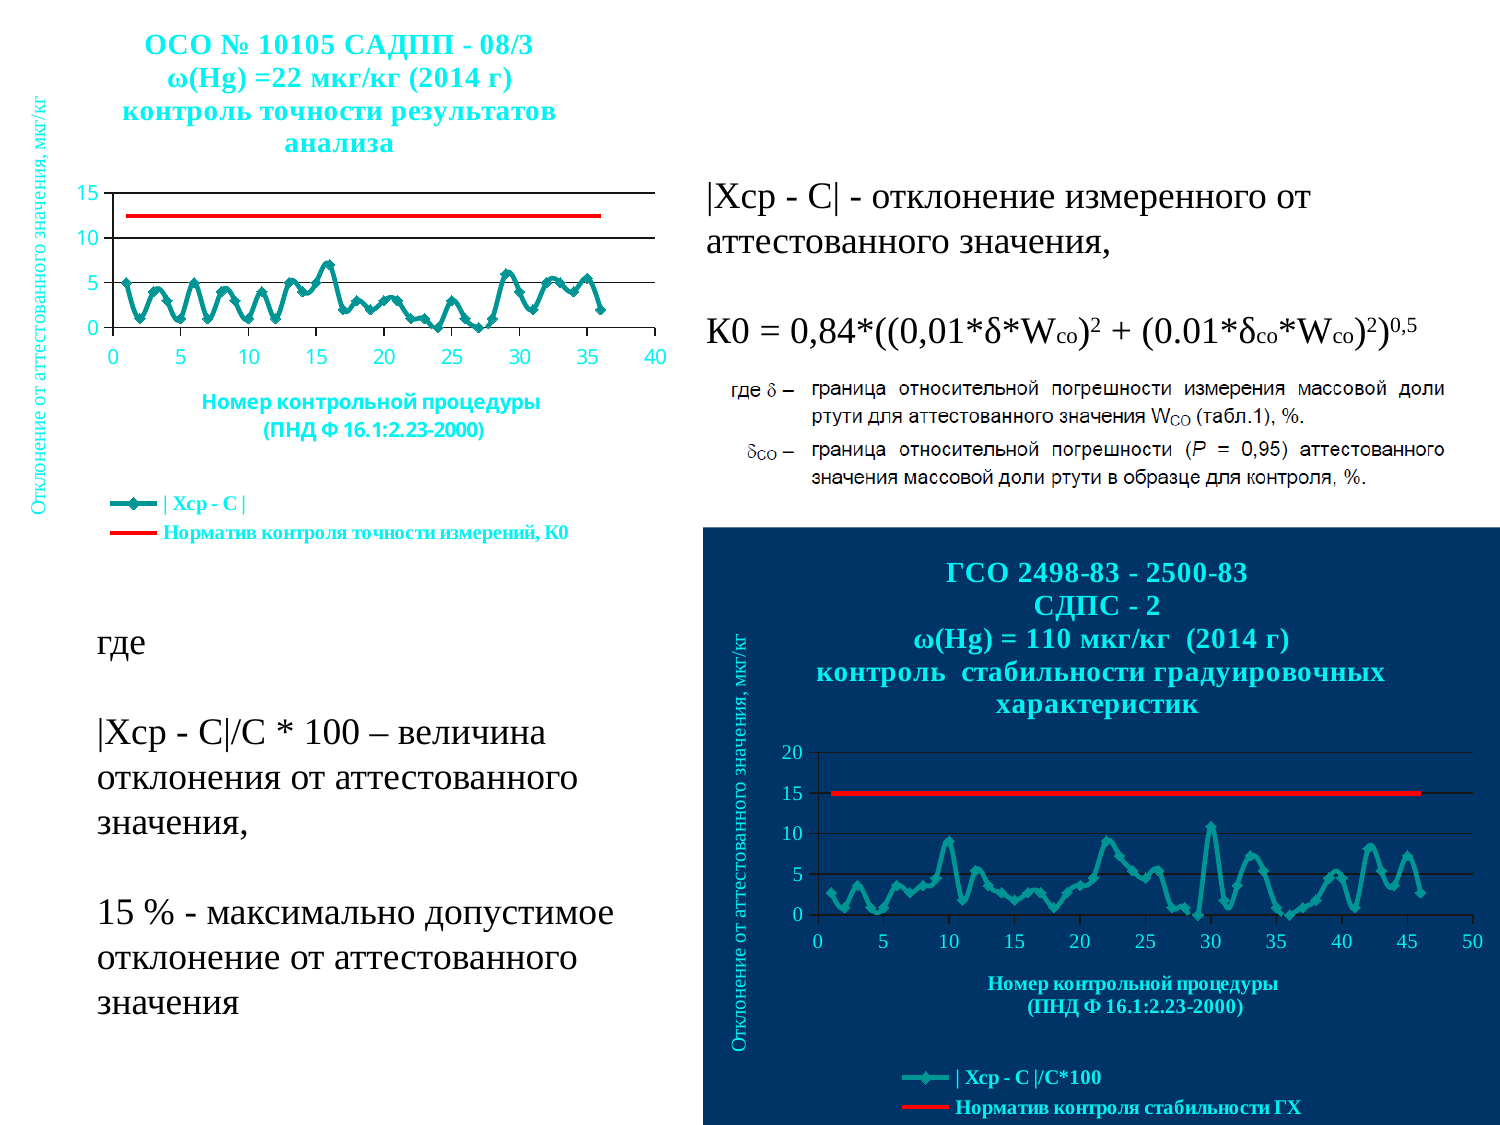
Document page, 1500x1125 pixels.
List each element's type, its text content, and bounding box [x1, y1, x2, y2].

text_box |Хср - С| - отклонение измеренного от аттестованного значения, К0 = 0,84*((0,01*δ*Wco)2 + (0.01*δco*Wco)2)0,5 [691, 163, 1465, 359]
picture [702, 373, 1487, 504]
chart [702, 527, 1500, 1125]
chart [0, 0, 680, 552]
text_box где |Хср - С|/С * 100 – величина отклонения от аттестованного значения, 15 % - максимально допустимое отклонение от аттестованного значения [82, 609, 645, 1030]
